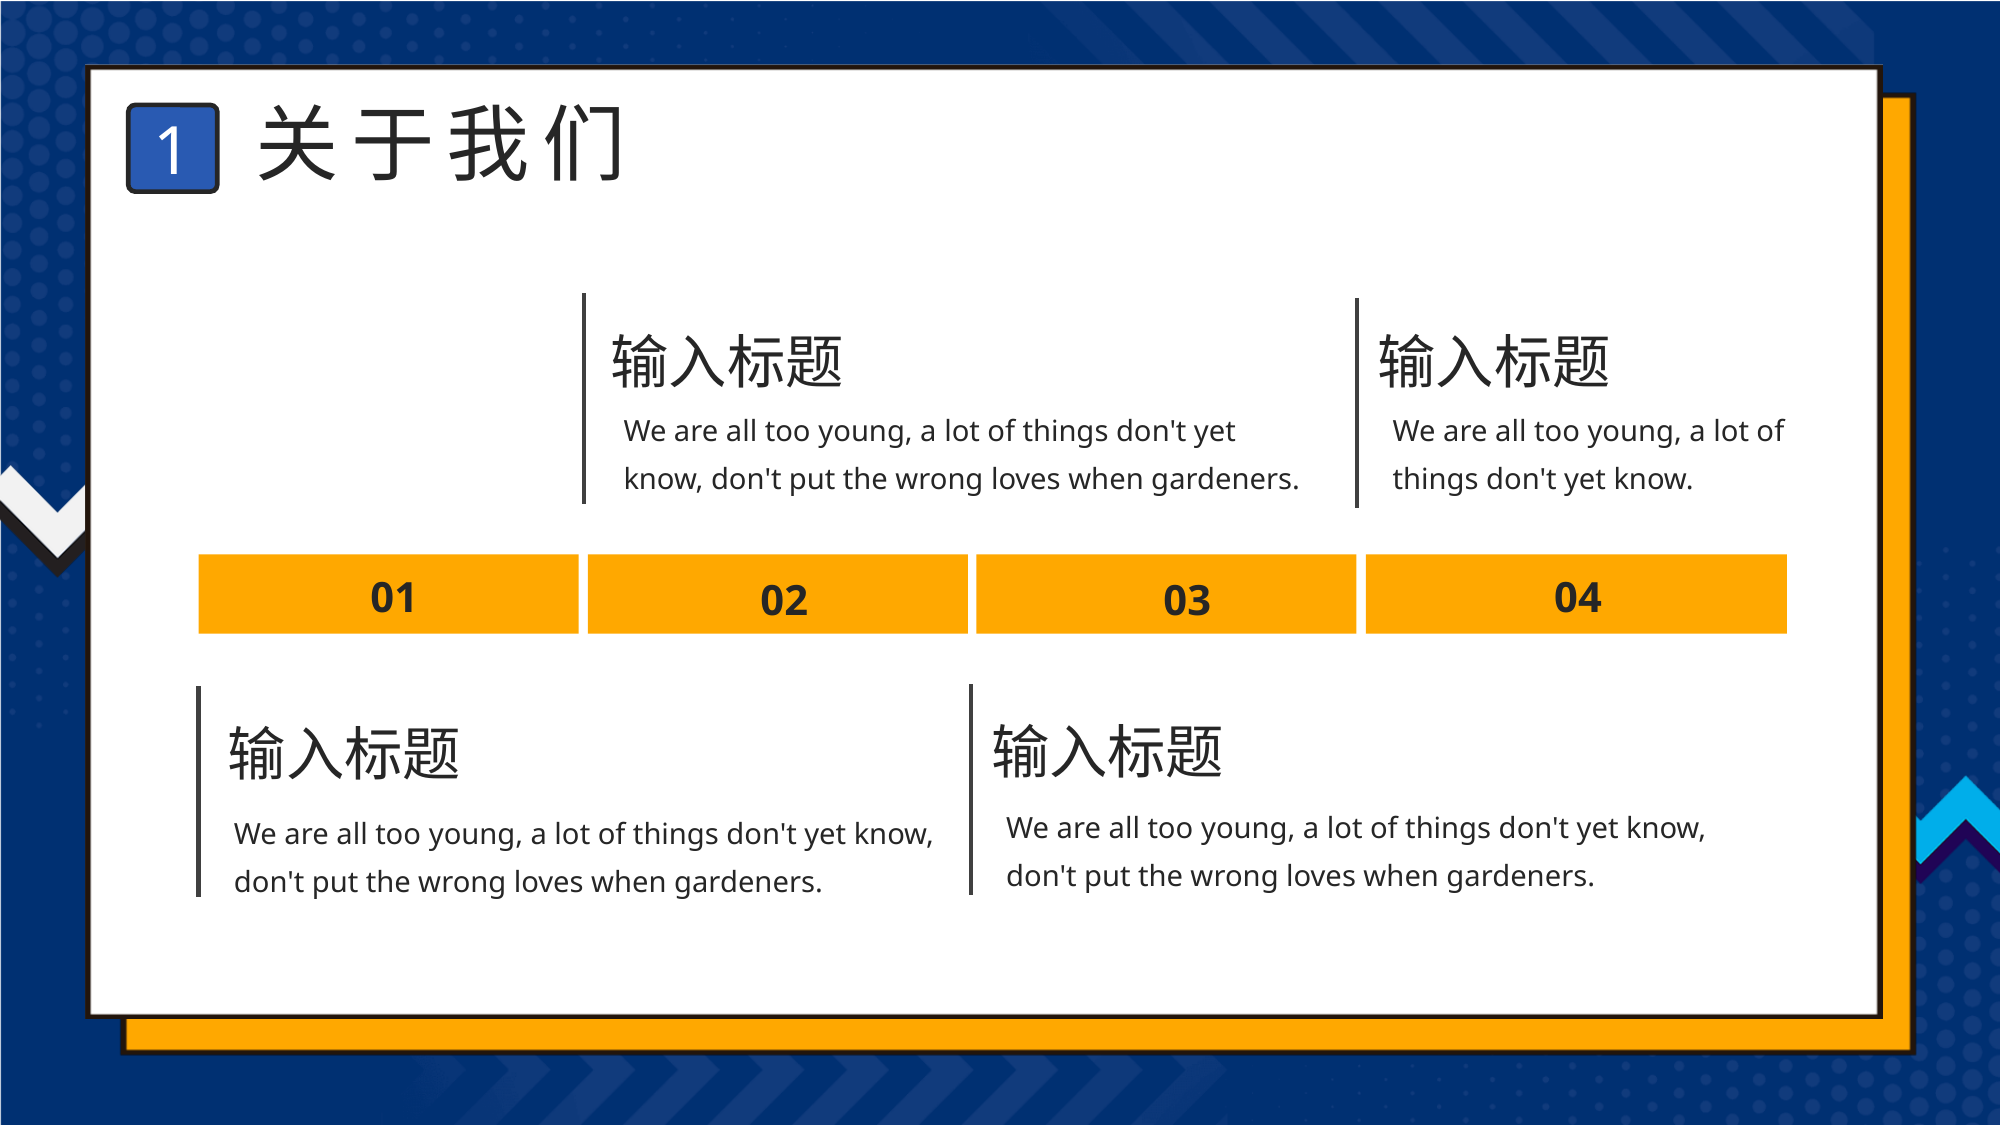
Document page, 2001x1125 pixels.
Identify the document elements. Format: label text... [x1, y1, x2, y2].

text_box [198, 554, 1787, 634]
text_box We are all too young, a lot of things don't yet know, don't put the wrong loves when gardeners. [218, 797, 437, 906]
text_box 输入标题 [228, 716, 437, 787]
text_box We are all too young, a lot of things don't yet know, don't put the wrong loves when gardeners. [1563, 790, 1753, 900]
picture [0, 0, 2000, 1125]
text_box 1 [127, 103, 219, 193]
text_box 关于我们 [232, 117, 437, 201]
text_box We are all too young, a lot of things don't yet know. [1563, 392, 1833, 503]
text_box 输入标题 [1563, 325, 1646, 392]
